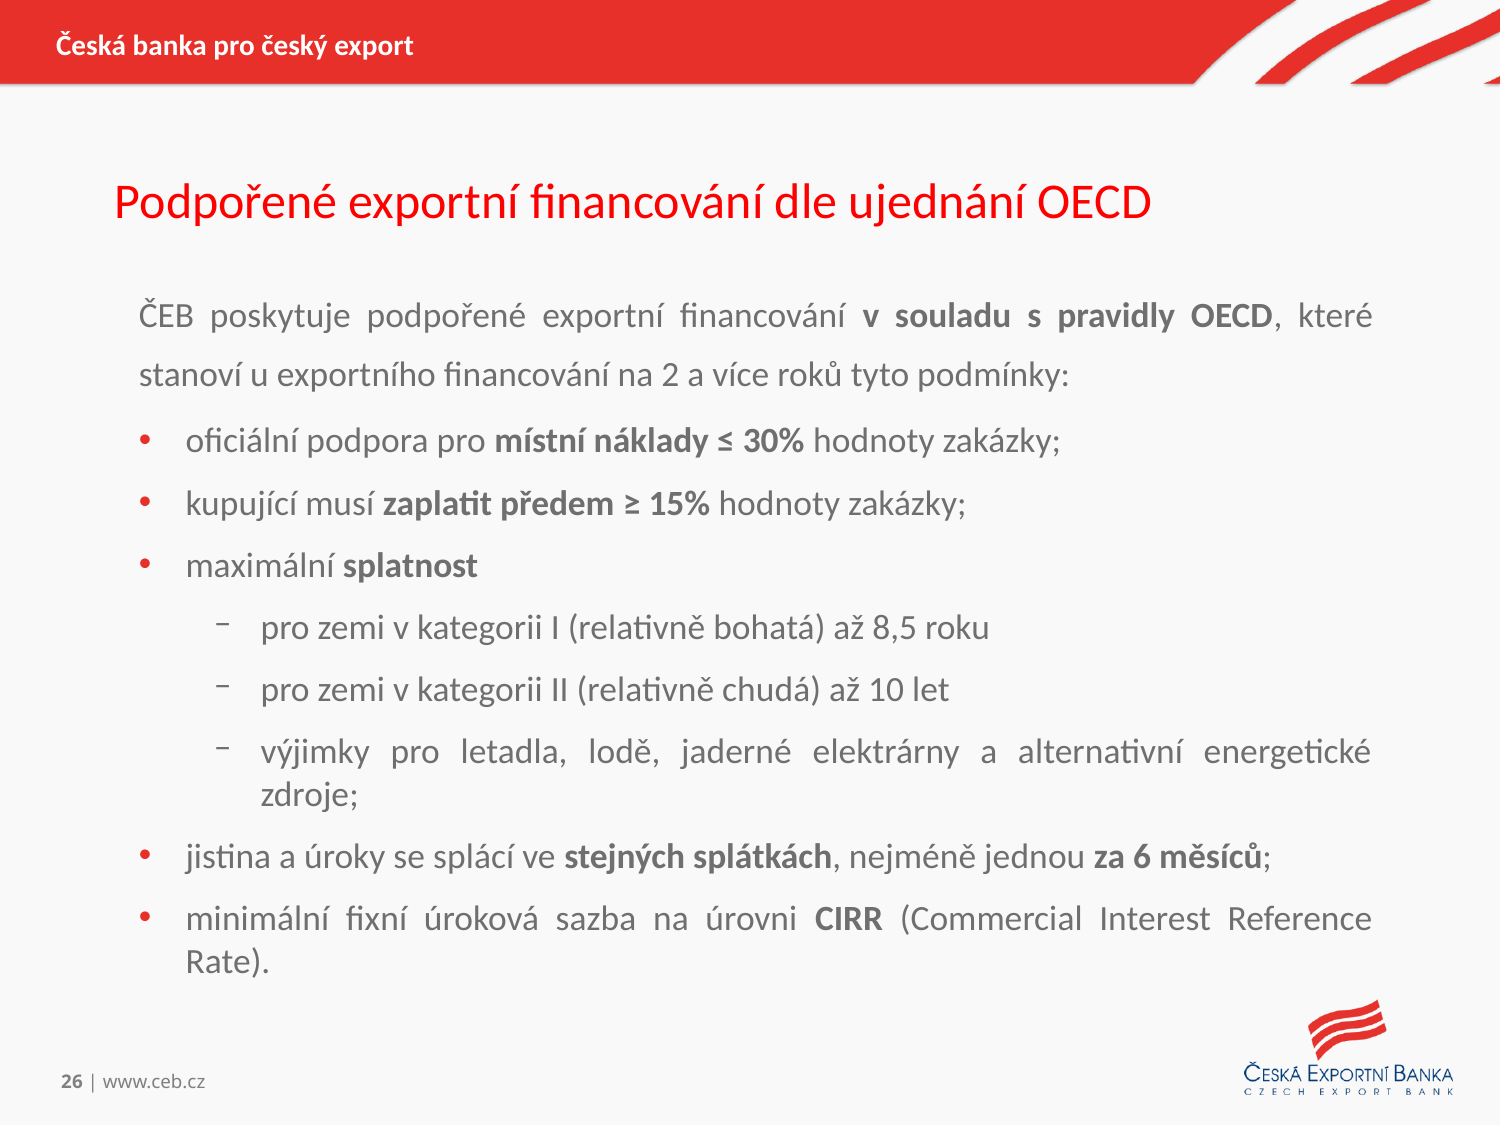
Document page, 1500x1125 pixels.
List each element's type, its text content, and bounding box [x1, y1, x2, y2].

list Česká banka pro český export [41, 19, 1188, 67]
list Podpořené exportní financování dle ujednání OECD [100, 160, 1412, 244]
list ČEB poskytuje podpořené exportní financování v souladu s pravidly OECD, které stanoví u exportního financování na 2 a více roků tyto podmínky: oficiální podpora pro místní náklady ≤ 30% hodnoty zakázky; kupující musí zaplatit předem ≥ 15% hodnoty zakázky; maximální splatnost pro zemi v kategorii I (relativně bohatá) až 8,5 roku pro zemi v kategorii II (relativně chudá) až 10 let výjimky pro letadla, lodě, jaderné elektrárny a alternativní energetické zdroje; jistina a úroky se splácí ve stejných splátkách, nejméně jednou za 6 měsíců; minimální fixní úroková sazba na úrovni CIRR (Commercial Interest Reference Rate). [123, 267, 1388, 1012]
picture [1244, 999, 1453, 1095]
picture [0, 0, 1500, 88]
